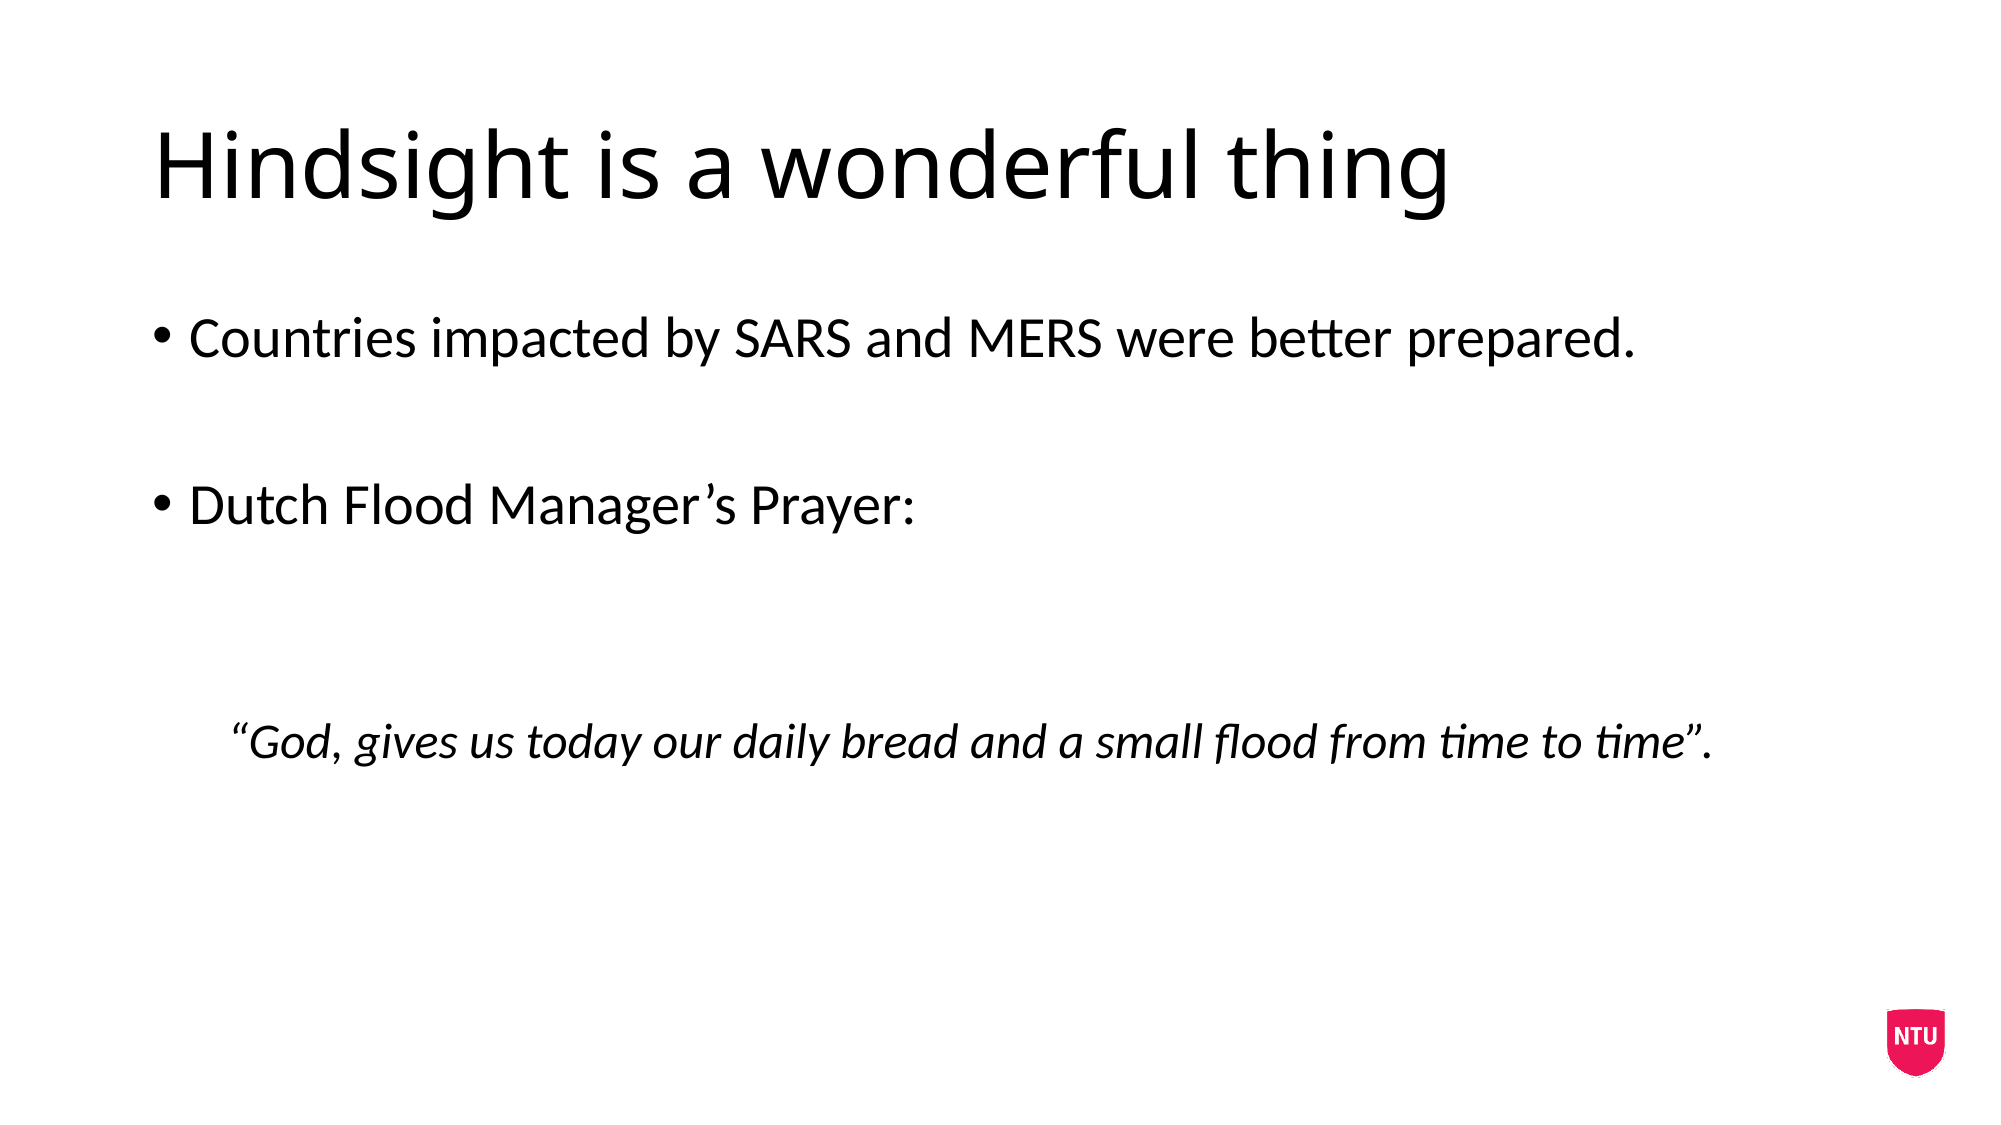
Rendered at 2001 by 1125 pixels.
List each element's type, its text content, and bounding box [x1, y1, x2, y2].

list Countries impacted by SARS and MERS were better prepared. Dutch Flood Manager’s Prayer: “God, gives us today our daily bread and a small flood from time to time”. [137, 299, 1863, 1014]
title Hindsight is a wonderful thing [137, 59, 1863, 278]
picture [1885, 1007, 1946, 1078]
